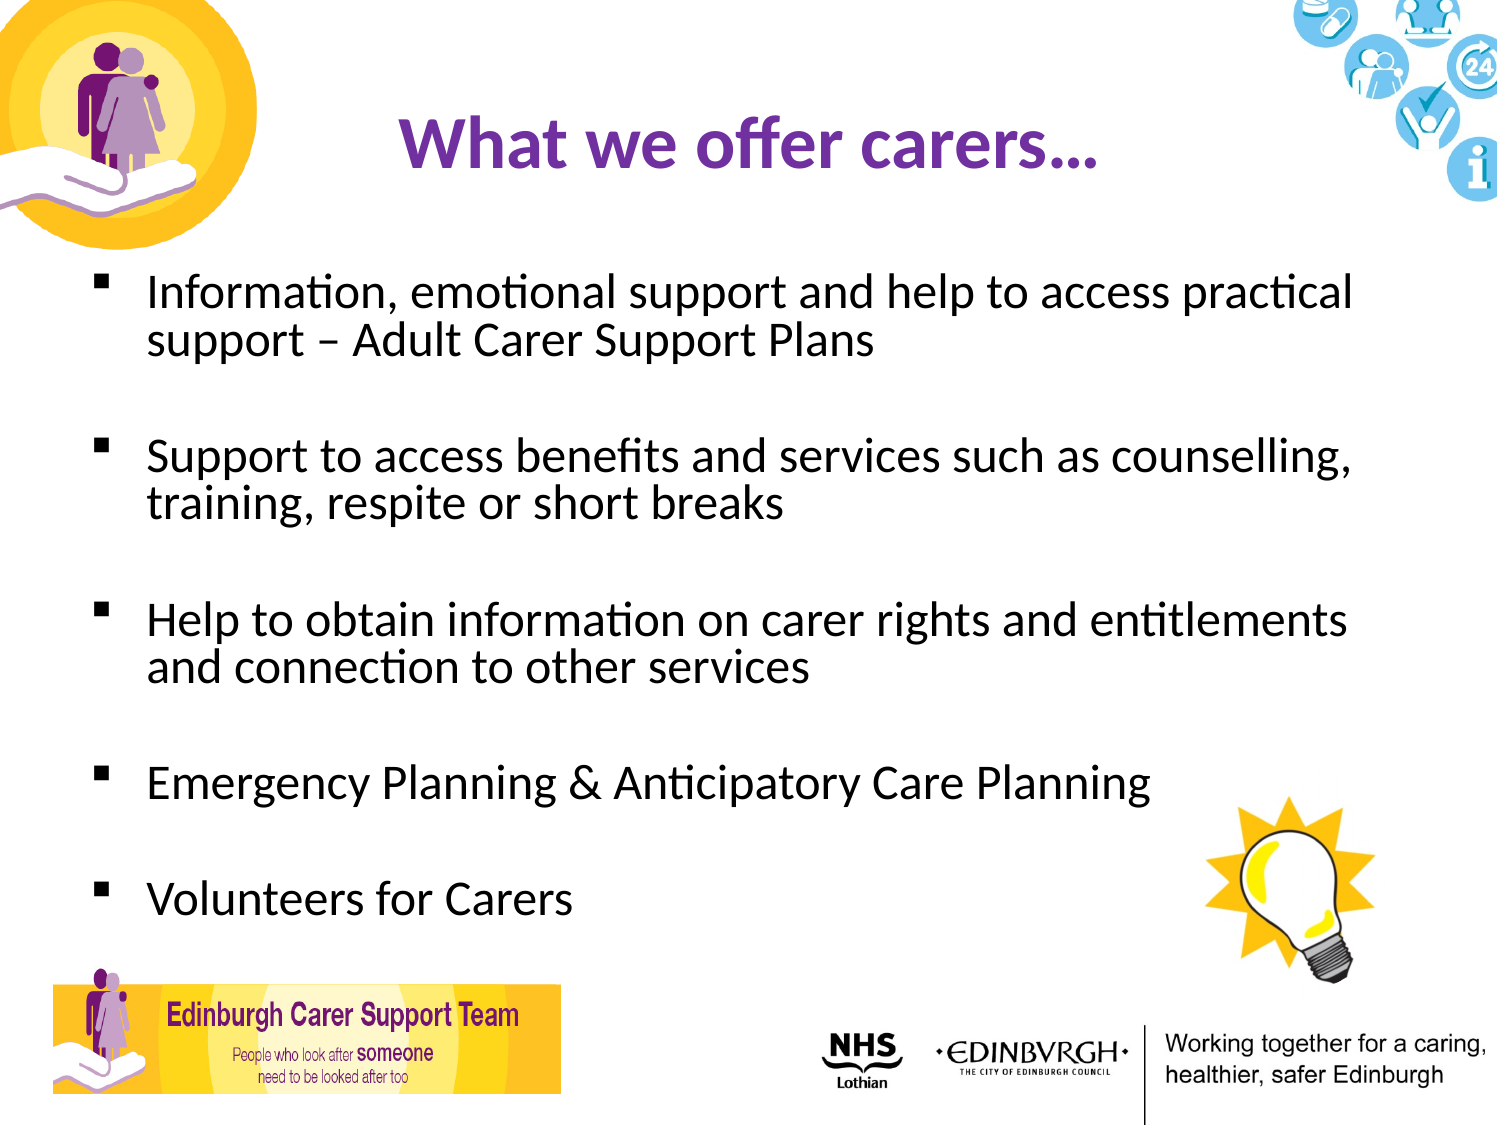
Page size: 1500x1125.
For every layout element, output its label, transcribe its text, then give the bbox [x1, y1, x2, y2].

list Information, emotional support and help to access practical support – Adult Carer Support Plans Support to access benefits and services such as counselling, training, respite or short breaks Help to obtain information on carer rights and entitlements and connection to other services Emergency Planning & Anticipatory Care Planning Volunteers for Carers [75, 262, 1425, 1005]
picture [0, 0, 262, 261]
title What we offer carers… [266, 45, 1425, 233]
picture [809, 762, 1500, 1125]
picture [1281, 0, 1497, 215]
picture [52, 963, 562, 1095]
